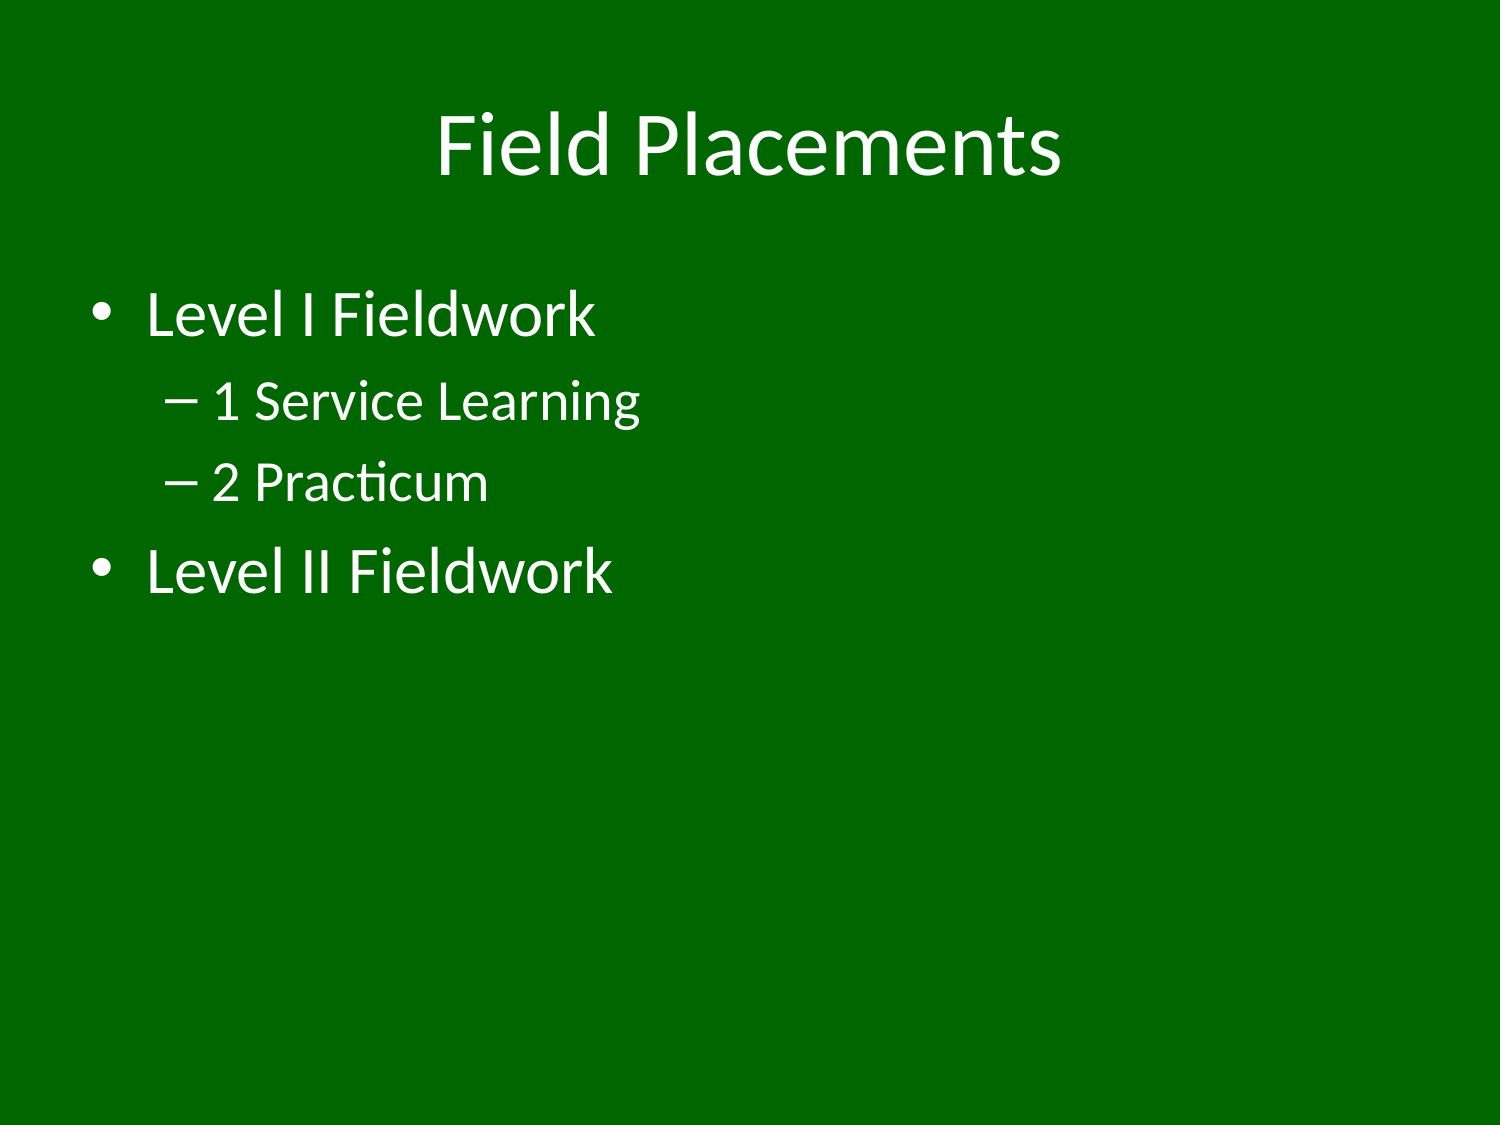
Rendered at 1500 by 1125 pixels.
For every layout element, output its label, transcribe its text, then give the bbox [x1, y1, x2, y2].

title Field Placements [75, 45, 1425, 233]
list Level I Fieldwork 1 Service Learning 2 Practicum Level II Fieldwork [75, 262, 1425, 1005]
